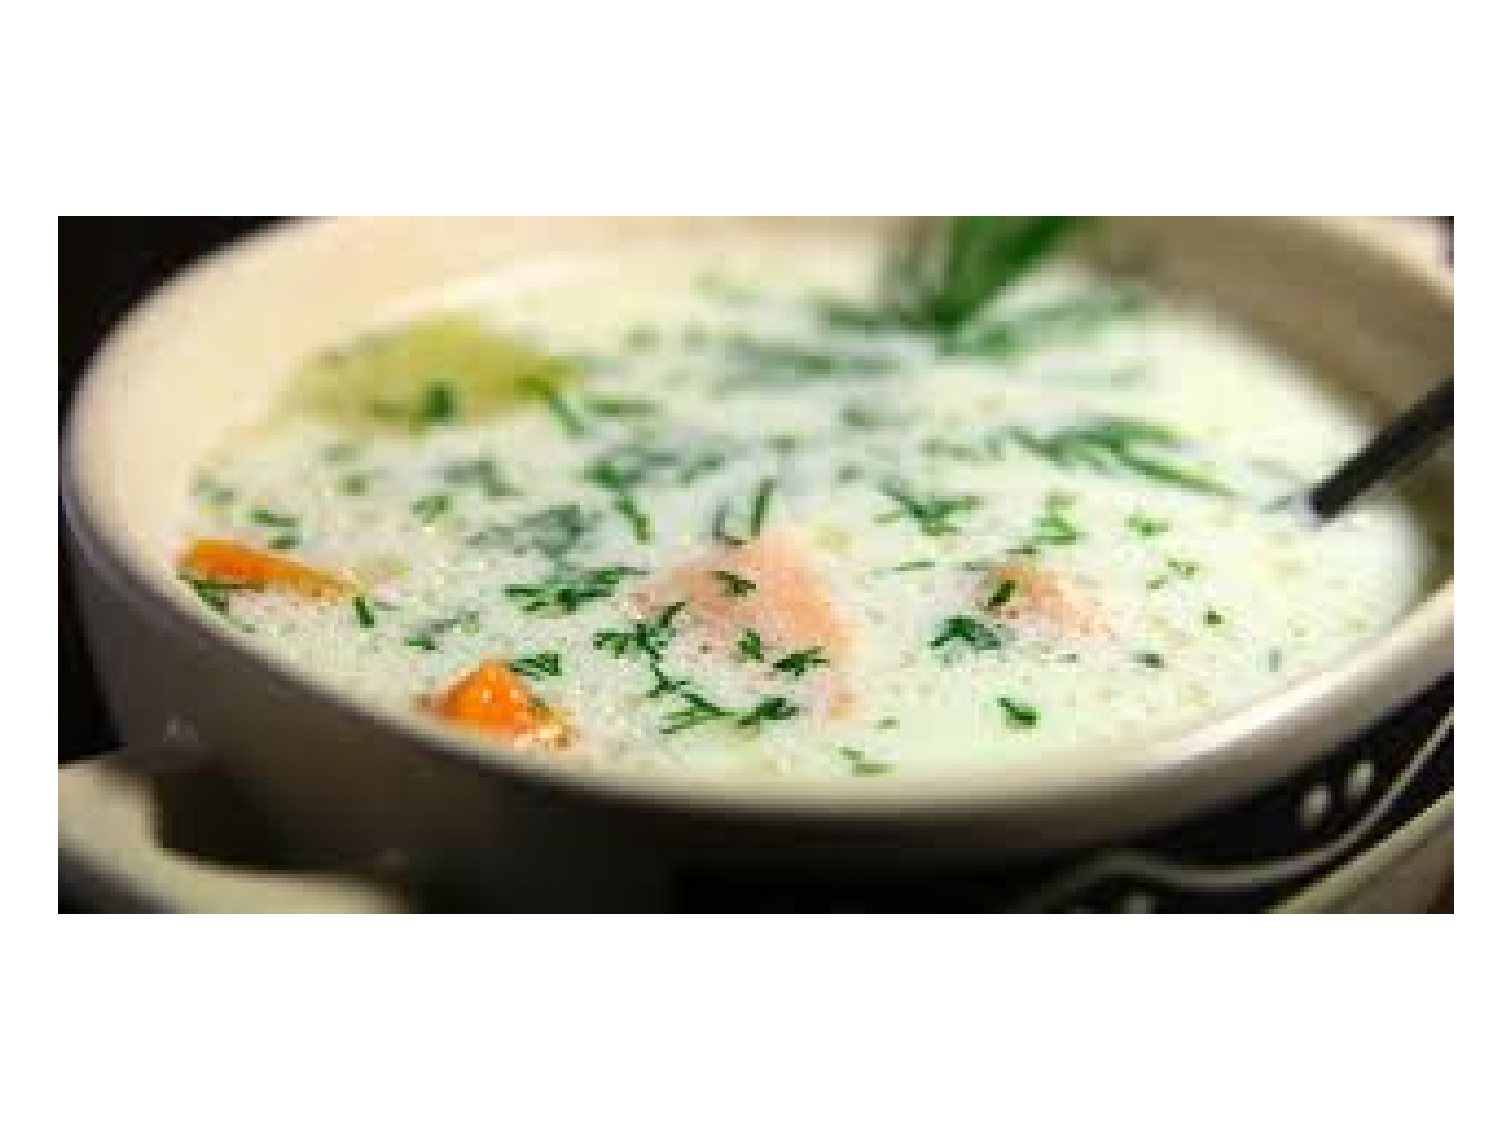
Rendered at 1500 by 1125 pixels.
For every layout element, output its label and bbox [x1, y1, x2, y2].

picture [58, 216, 1454, 915]
